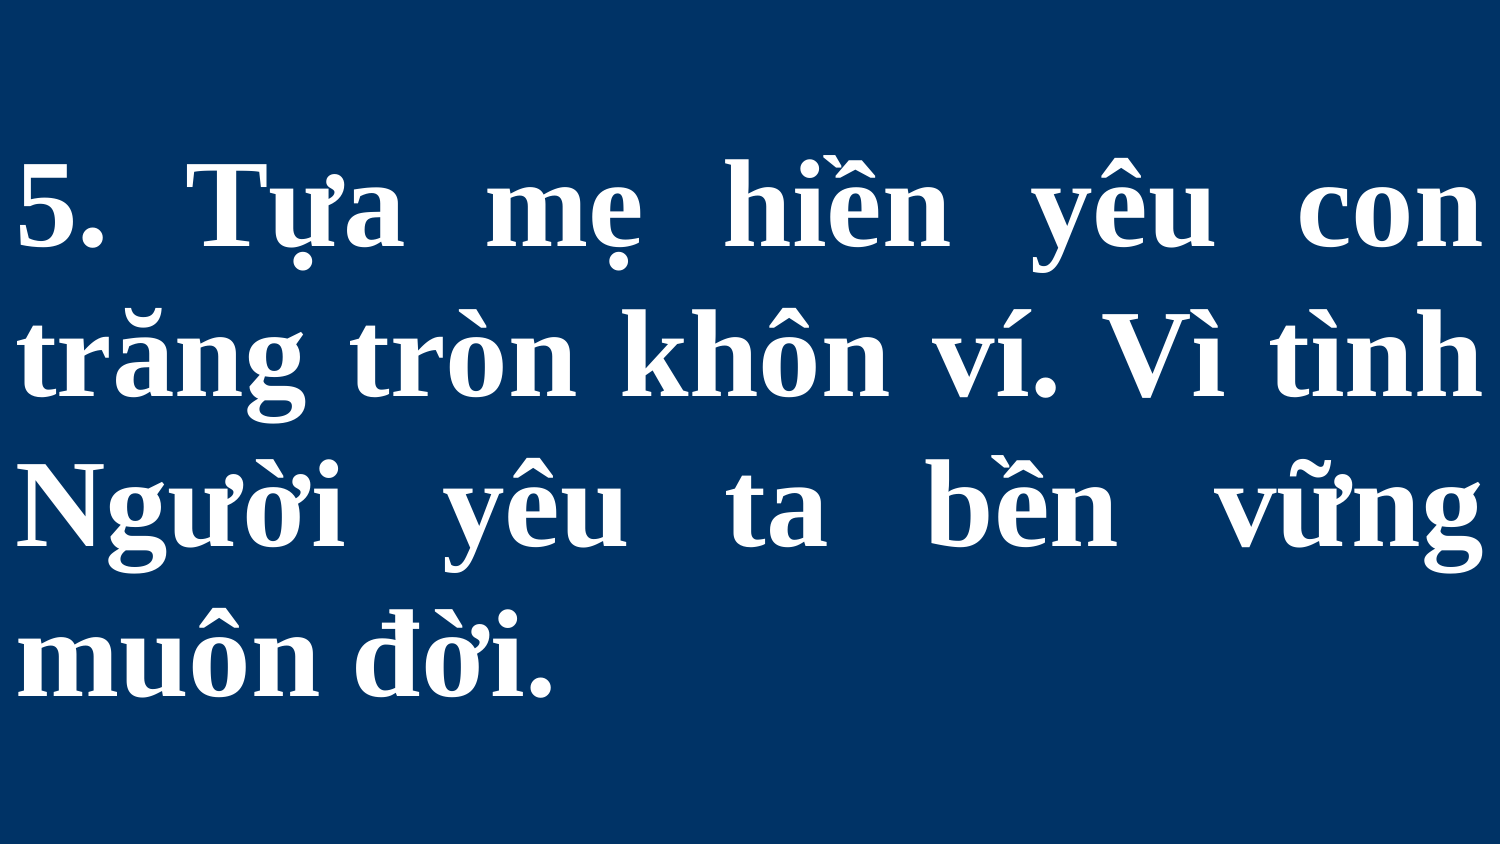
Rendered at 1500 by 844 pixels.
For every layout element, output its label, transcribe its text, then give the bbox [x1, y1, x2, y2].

title 5. Tựa mẹ hiền yêu con trăng tròn khôn ví. Vì tình Người yêu ta bền vững muôn đời. [0, 0, 1500, 844]
